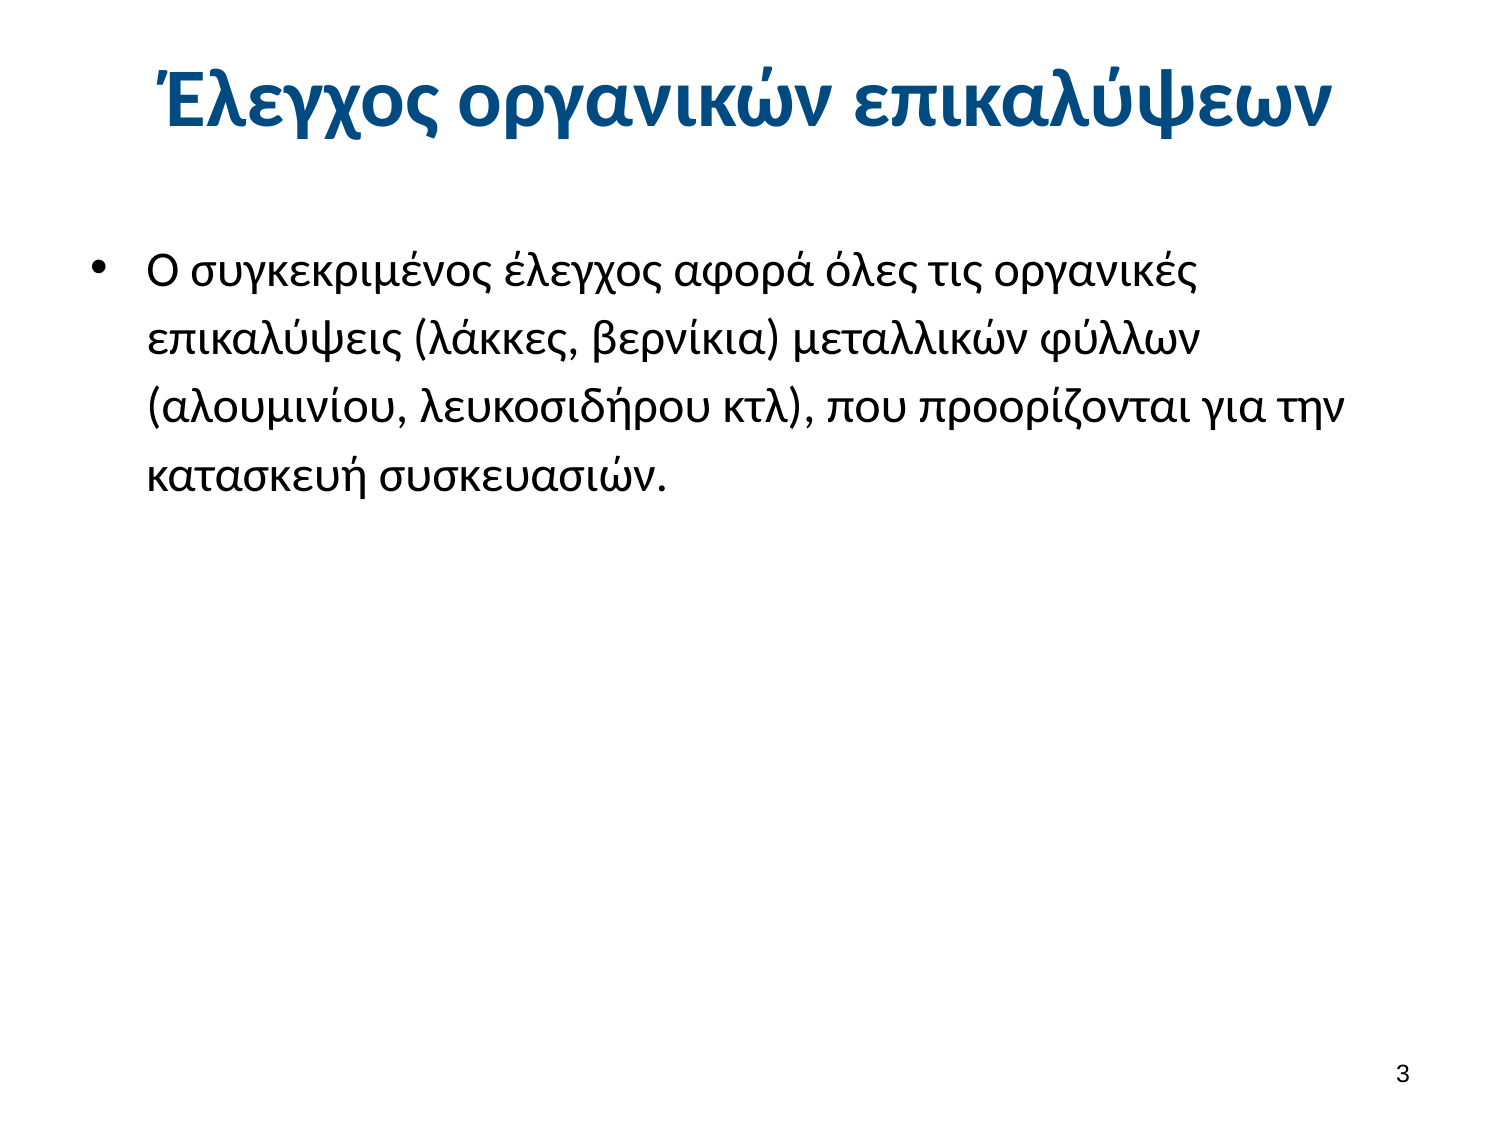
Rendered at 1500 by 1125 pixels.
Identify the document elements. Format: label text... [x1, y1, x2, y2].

slide_number 2 [1074, 1042, 1425, 1103]
list O συγκεκριμένος έλεγχος αφορά όλες τις οργανικές επικαλύψεις (λάκκες, βερνίκια) μεταλλικών φύλλων (αλουμινίου, λευκοσιδήρου κτλ), που προορίζονται για την κατασκευή συσκευασιών. [75, 220, 1425, 1024]
title Έλεγχος οργανικών επικαλύψεων [0, 19, 1500, 169]
